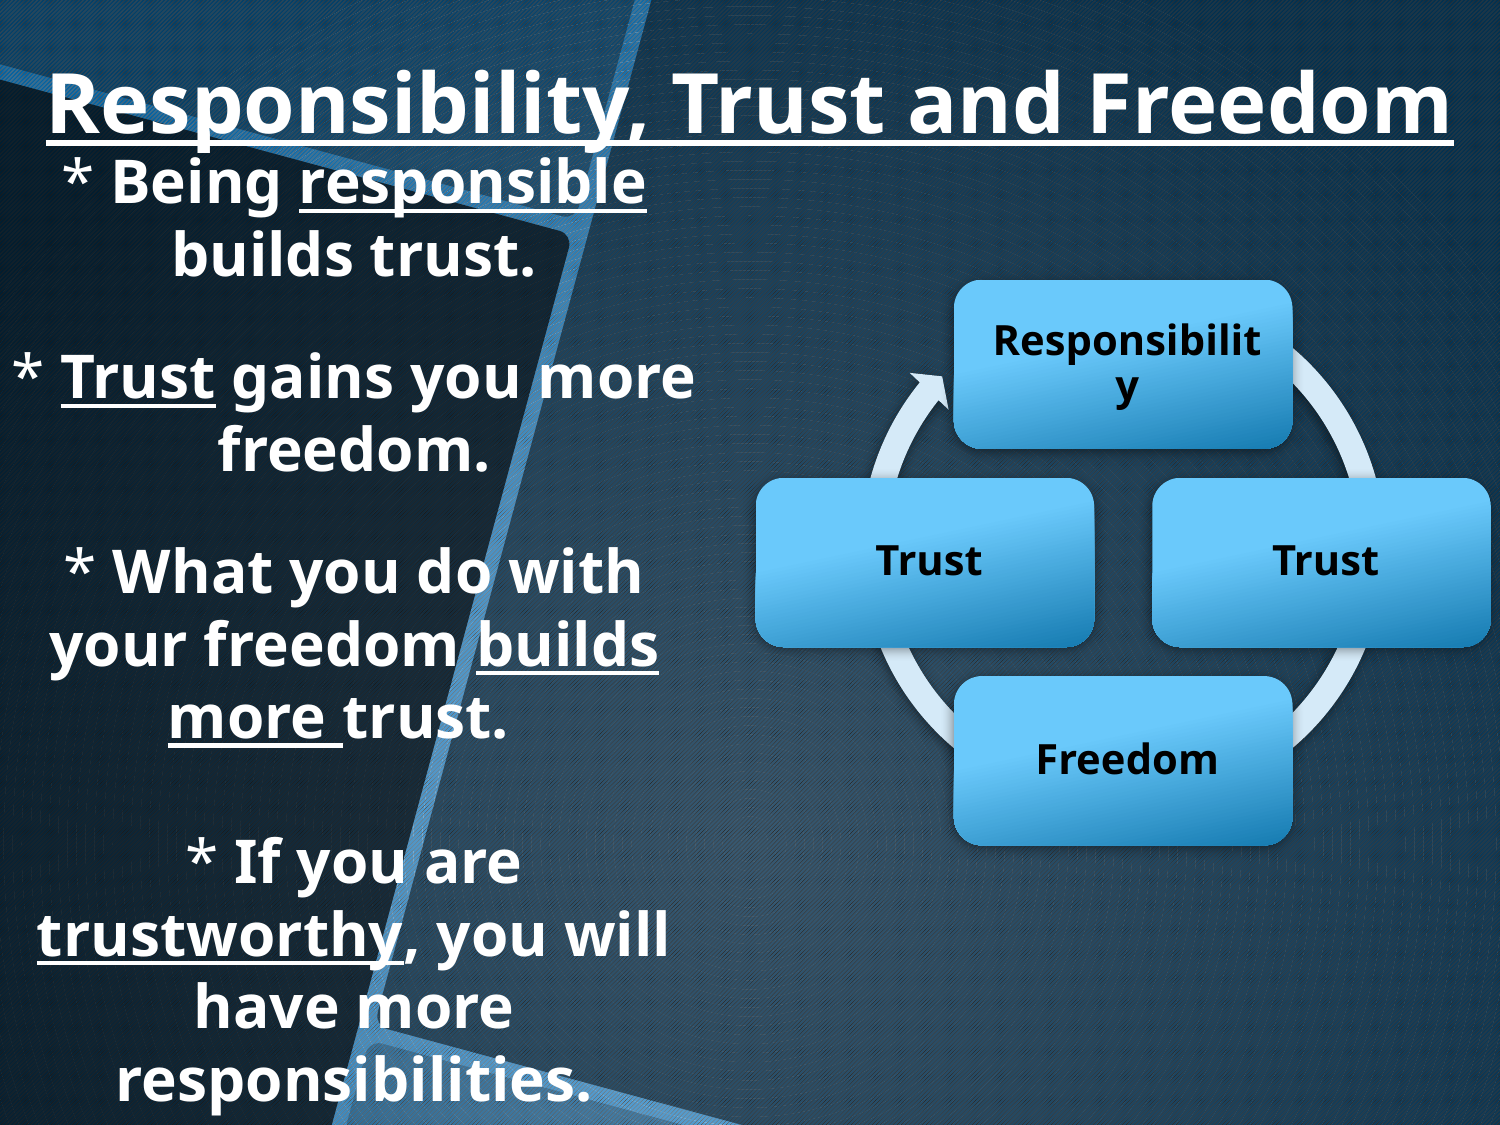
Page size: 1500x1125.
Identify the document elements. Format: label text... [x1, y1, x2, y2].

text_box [755, 235, 1492, 890]
text_box Responsibility, Trust and Freedom [0, 31, 1500, 158]
title * Being responsible builds trust. * Trust gains you more freedom. * What you do with your freedom builds more trust. * If you are trustworthy, you will have more responsibilities. [0, 172, 724, 1121]
